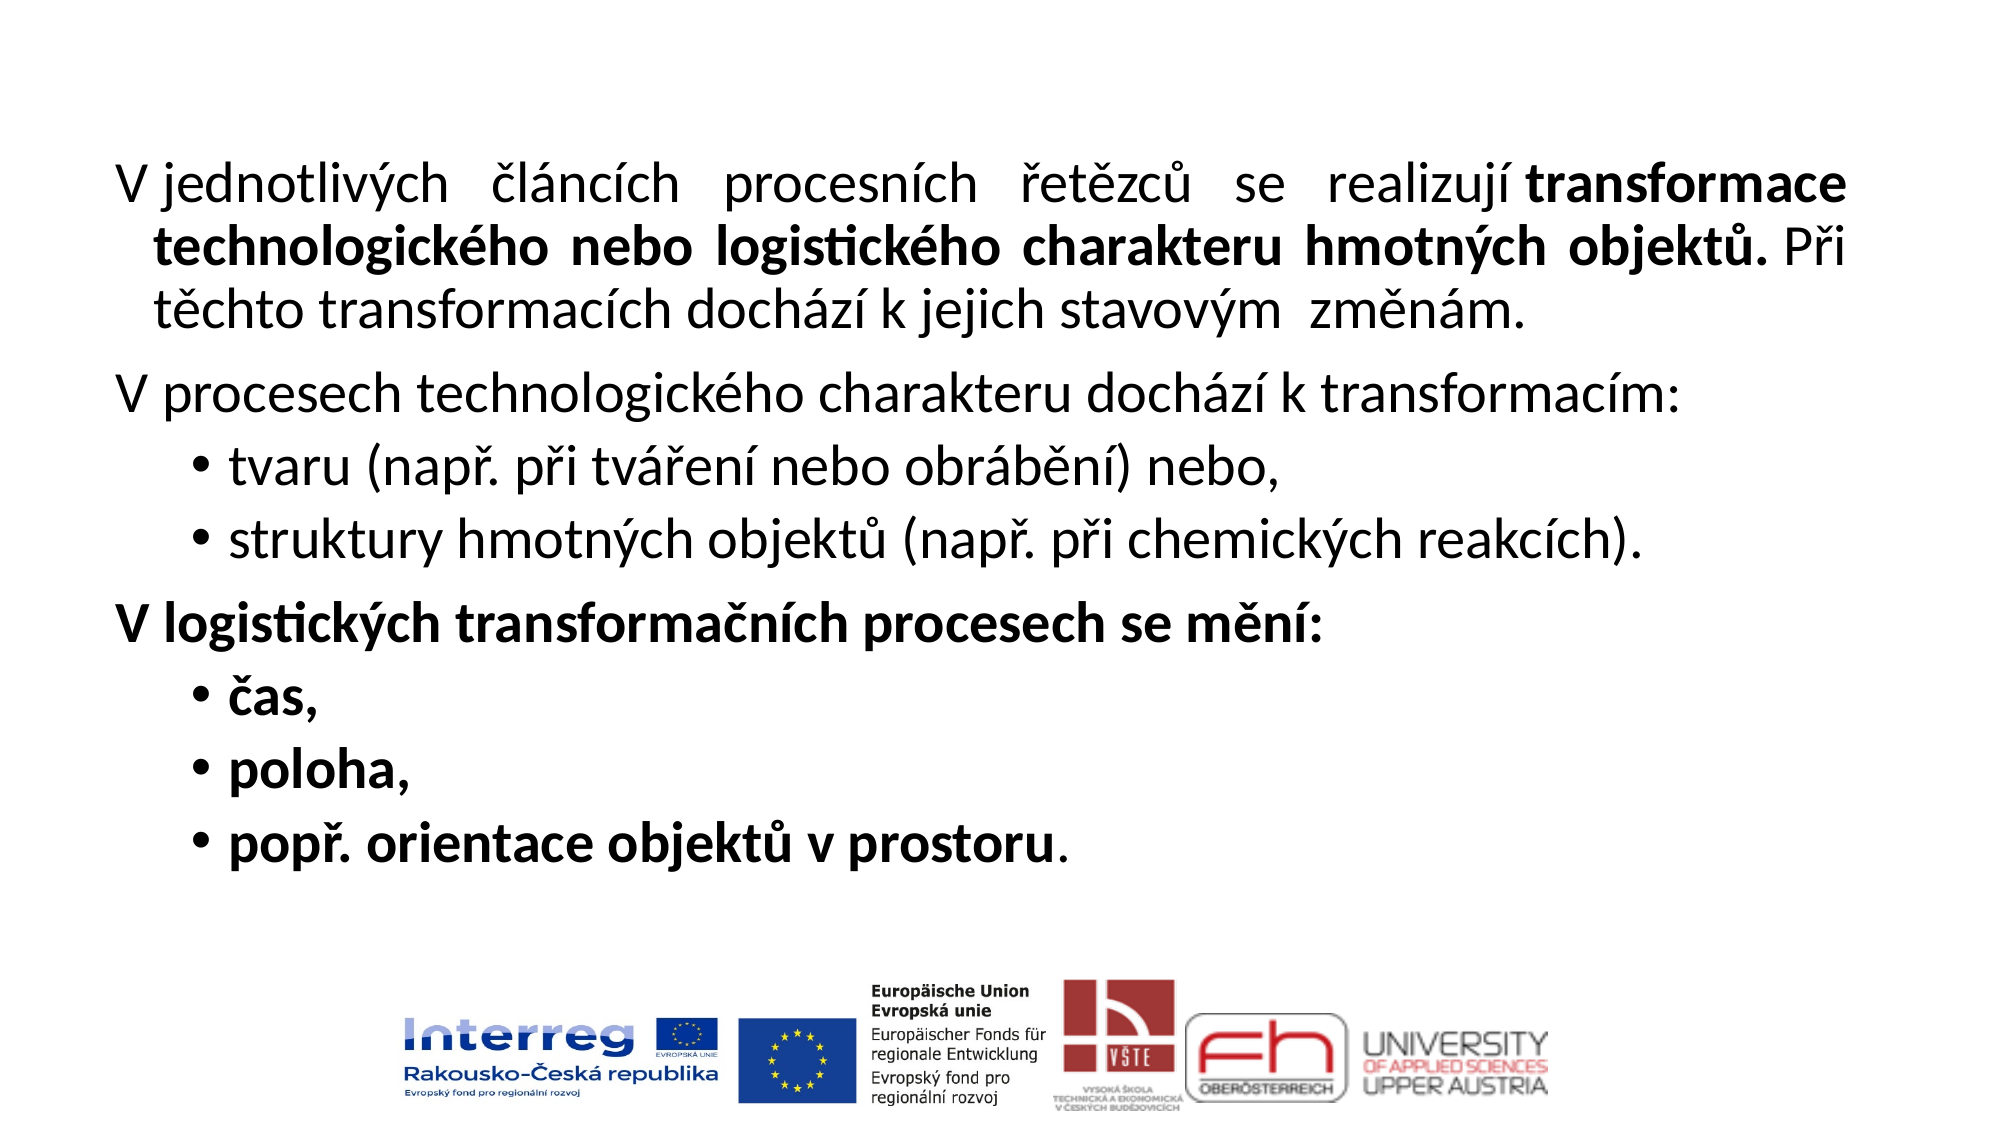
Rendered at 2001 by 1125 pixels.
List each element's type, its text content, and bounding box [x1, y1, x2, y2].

list V jednotlivých článcích procesních řetězců se realizují transformace technologického nebo logistického charakteru hmotných objektů. Při těchto transformacích dochází k jejich stavovým změnám. V procesech technologického charakteru dochází k transformacím: tvaru (např. při tváření nebo obrábění) nebo, struktury hmotných objektů (např. při chemických reakcích). V logistických transformačních procesech se mění: čas, poloha, popř. orientace objektů v prostoru. [100, 145, 1863, 1014]
picture [1053, 979, 1184, 1111]
picture [374, 984, 1046, 1125]
picture [1185, 1013, 1548, 1103]
